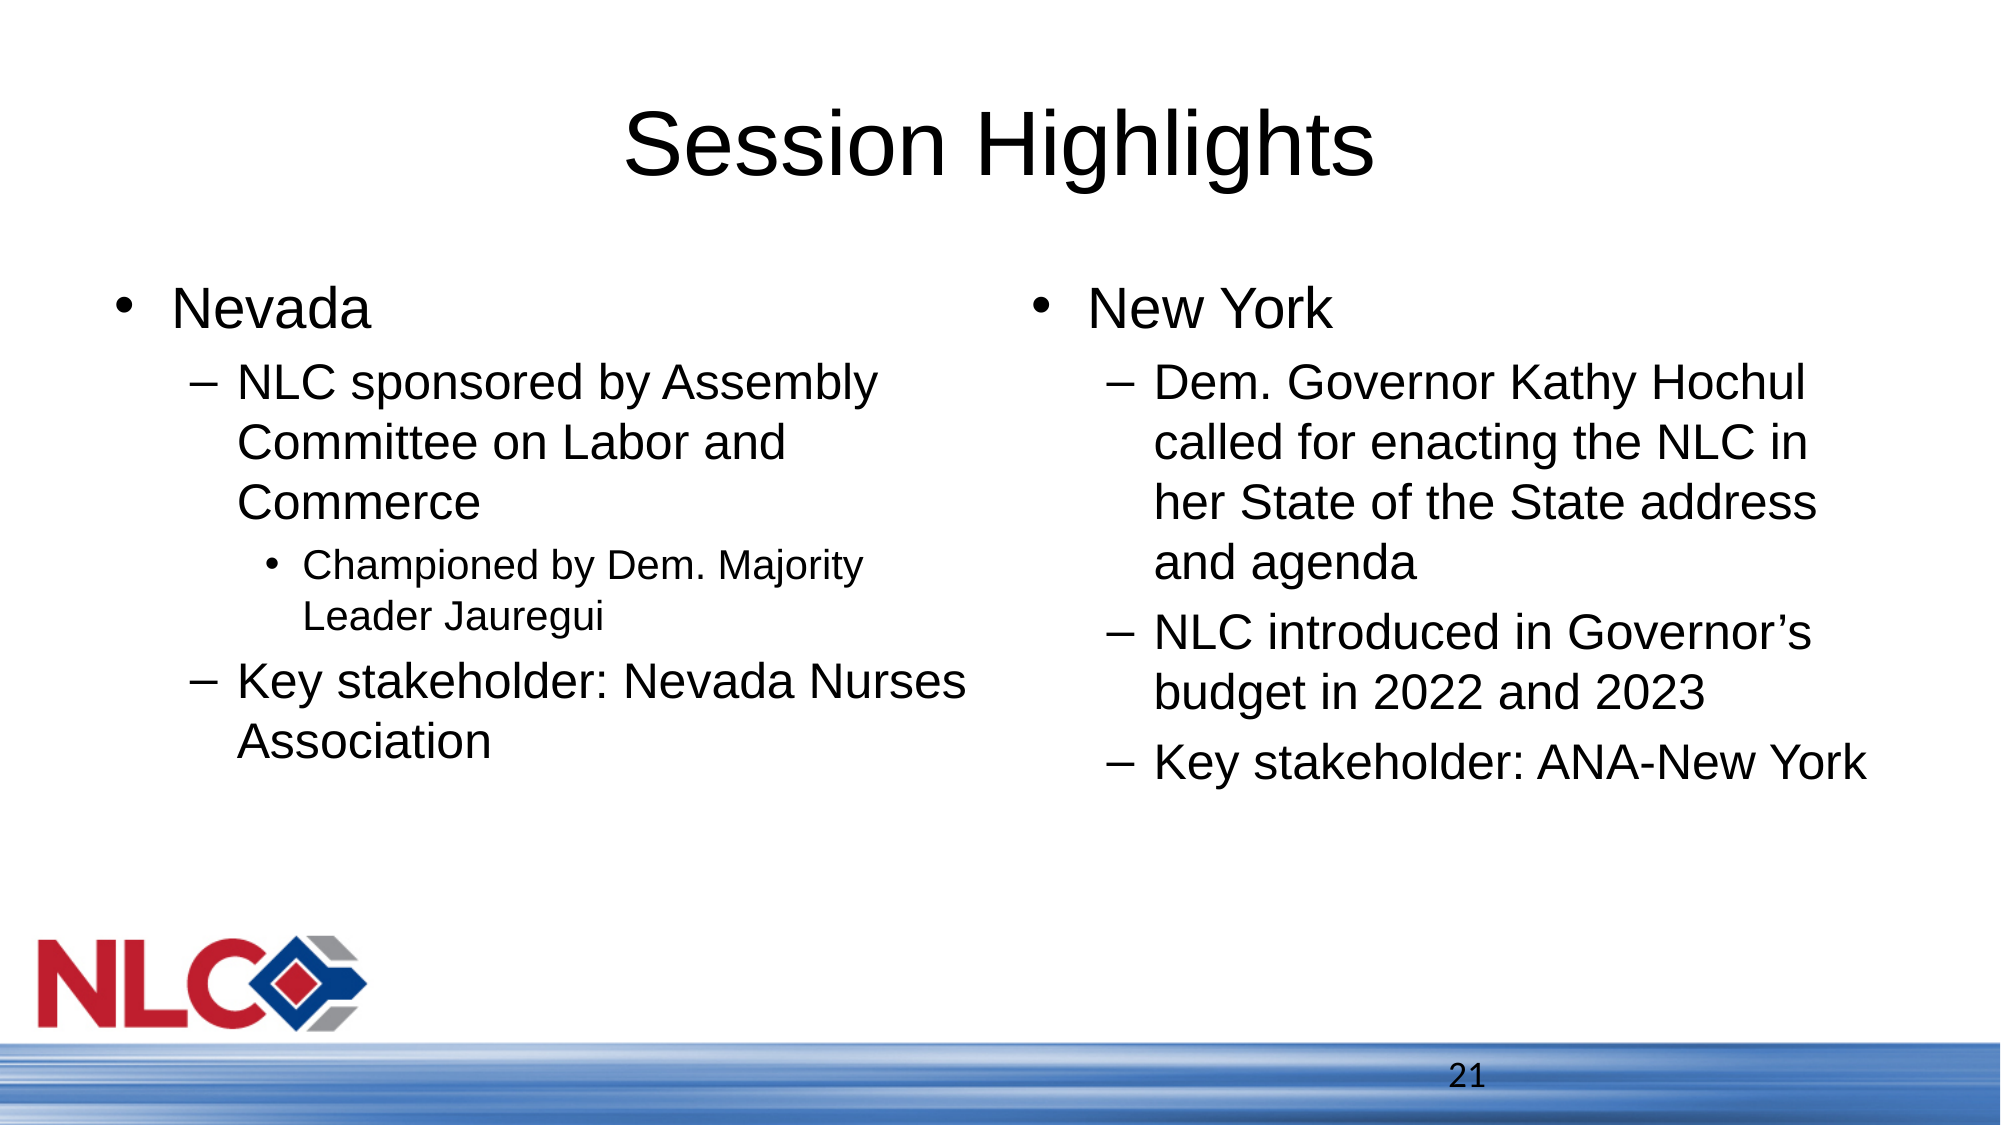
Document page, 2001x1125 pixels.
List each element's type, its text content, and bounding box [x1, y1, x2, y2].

list New York Dem. Governor Kathy Hochul called for enacting the NLC in her State of the State address and agenda NLC introduced in Governor’s budget in 2022 and 2023 Key stakeholder: ANA-New York [1016, 262, 1900, 1005]
list Nevada NLC sponsored by Assembly Committee on Labor and Commerce Championed by Dem. Majority Leader Jauregui Key stakeholder: Nevada Nurses Association [99, 262, 984, 1005]
slide_number 21 [1433, 1042, 1900, 1103]
title Session Highlights [99, 45, 1900, 233]
picture [0, 0, 2001, 1125]
